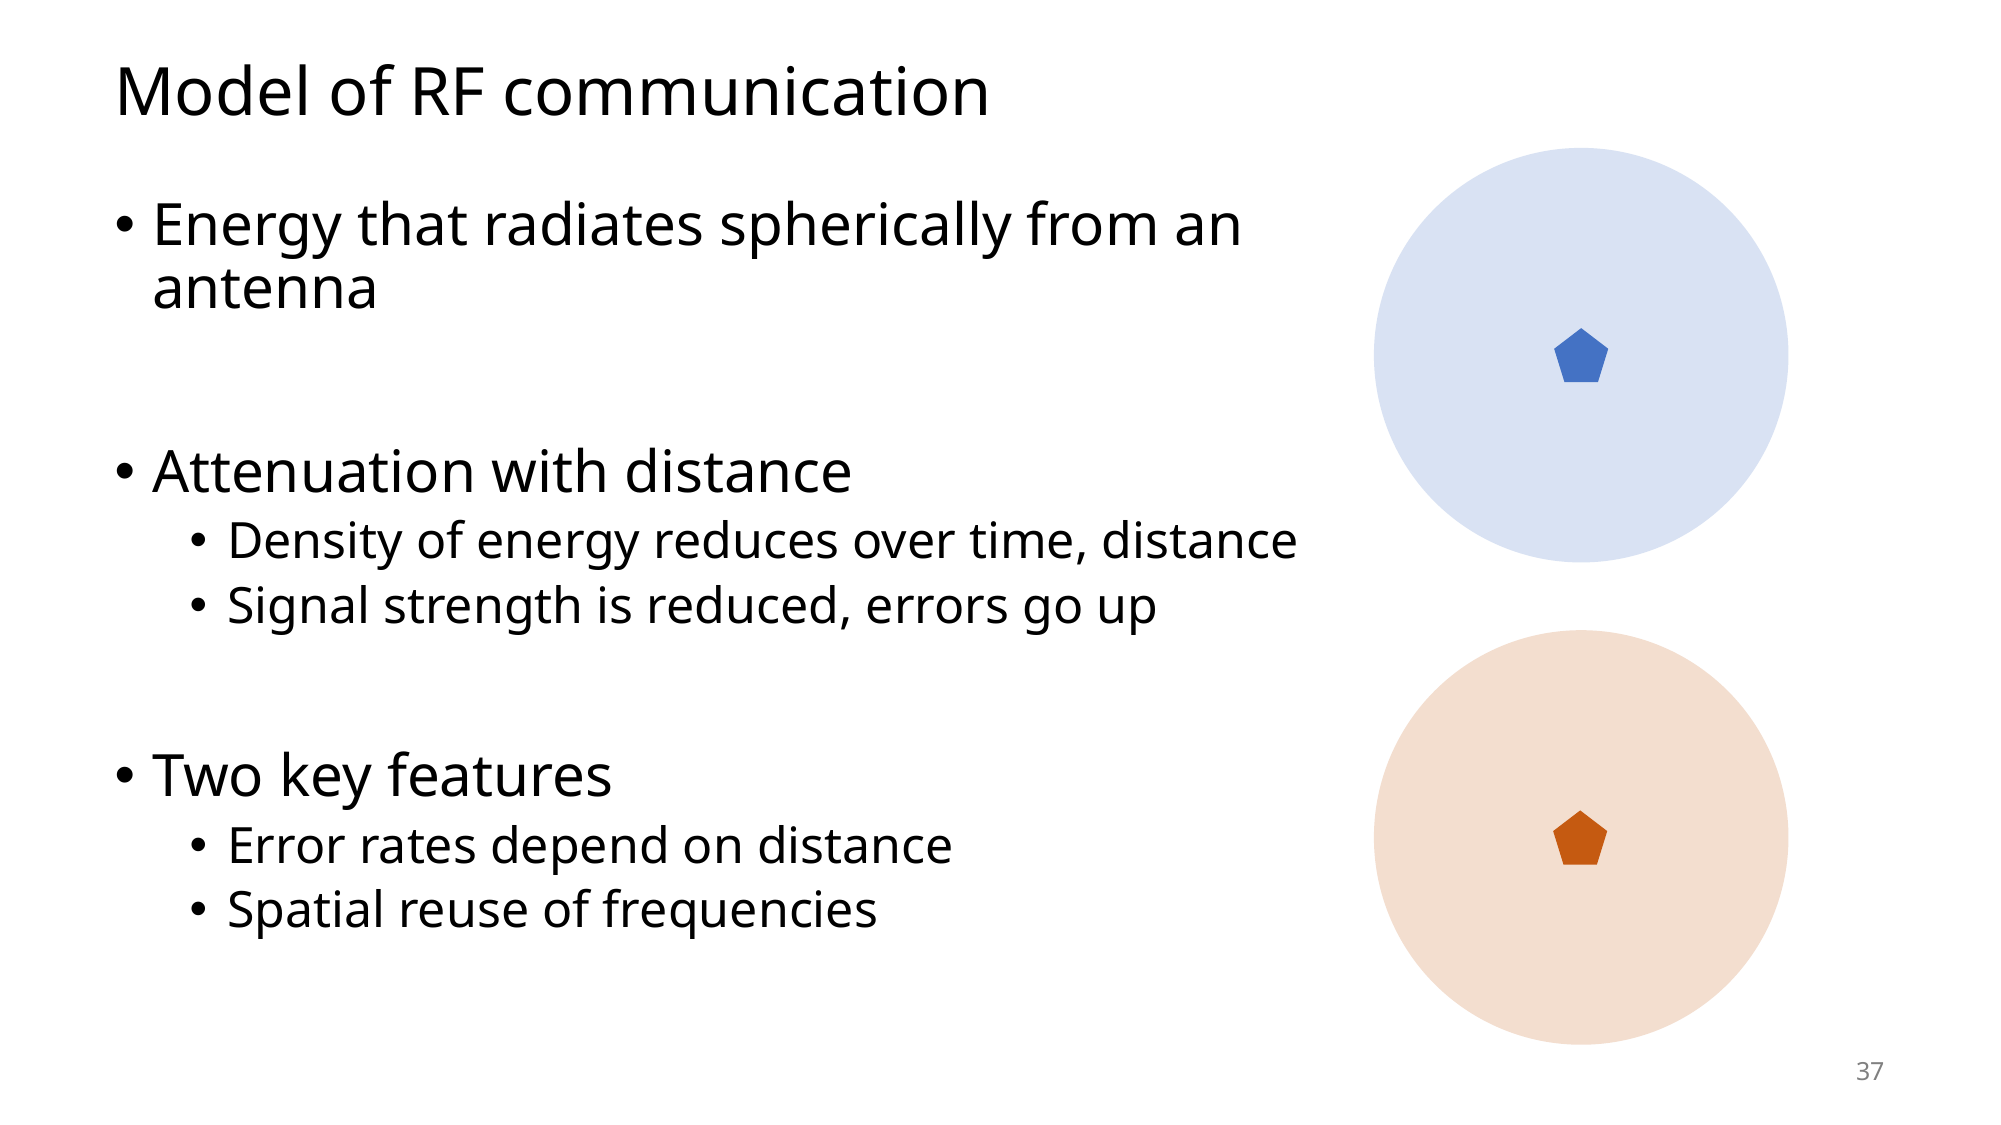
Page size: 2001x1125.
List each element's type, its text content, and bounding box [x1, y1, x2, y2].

list Energy that radiates spherically from an antenna Attenuation with distance Density of energy reduces over time, distance Signal strength is reduced, errors go up Two key features Error rates depend on distance Spatial reuse of frequencies [99, 187, 1325, 1013]
text_box [1372, 146, 1790, 564]
title Model of RF communication [99, 37, 1900, 150]
text_box [1372, 629, 1790, 1046]
slide_number 37 [1749, 1042, 1900, 1103]
